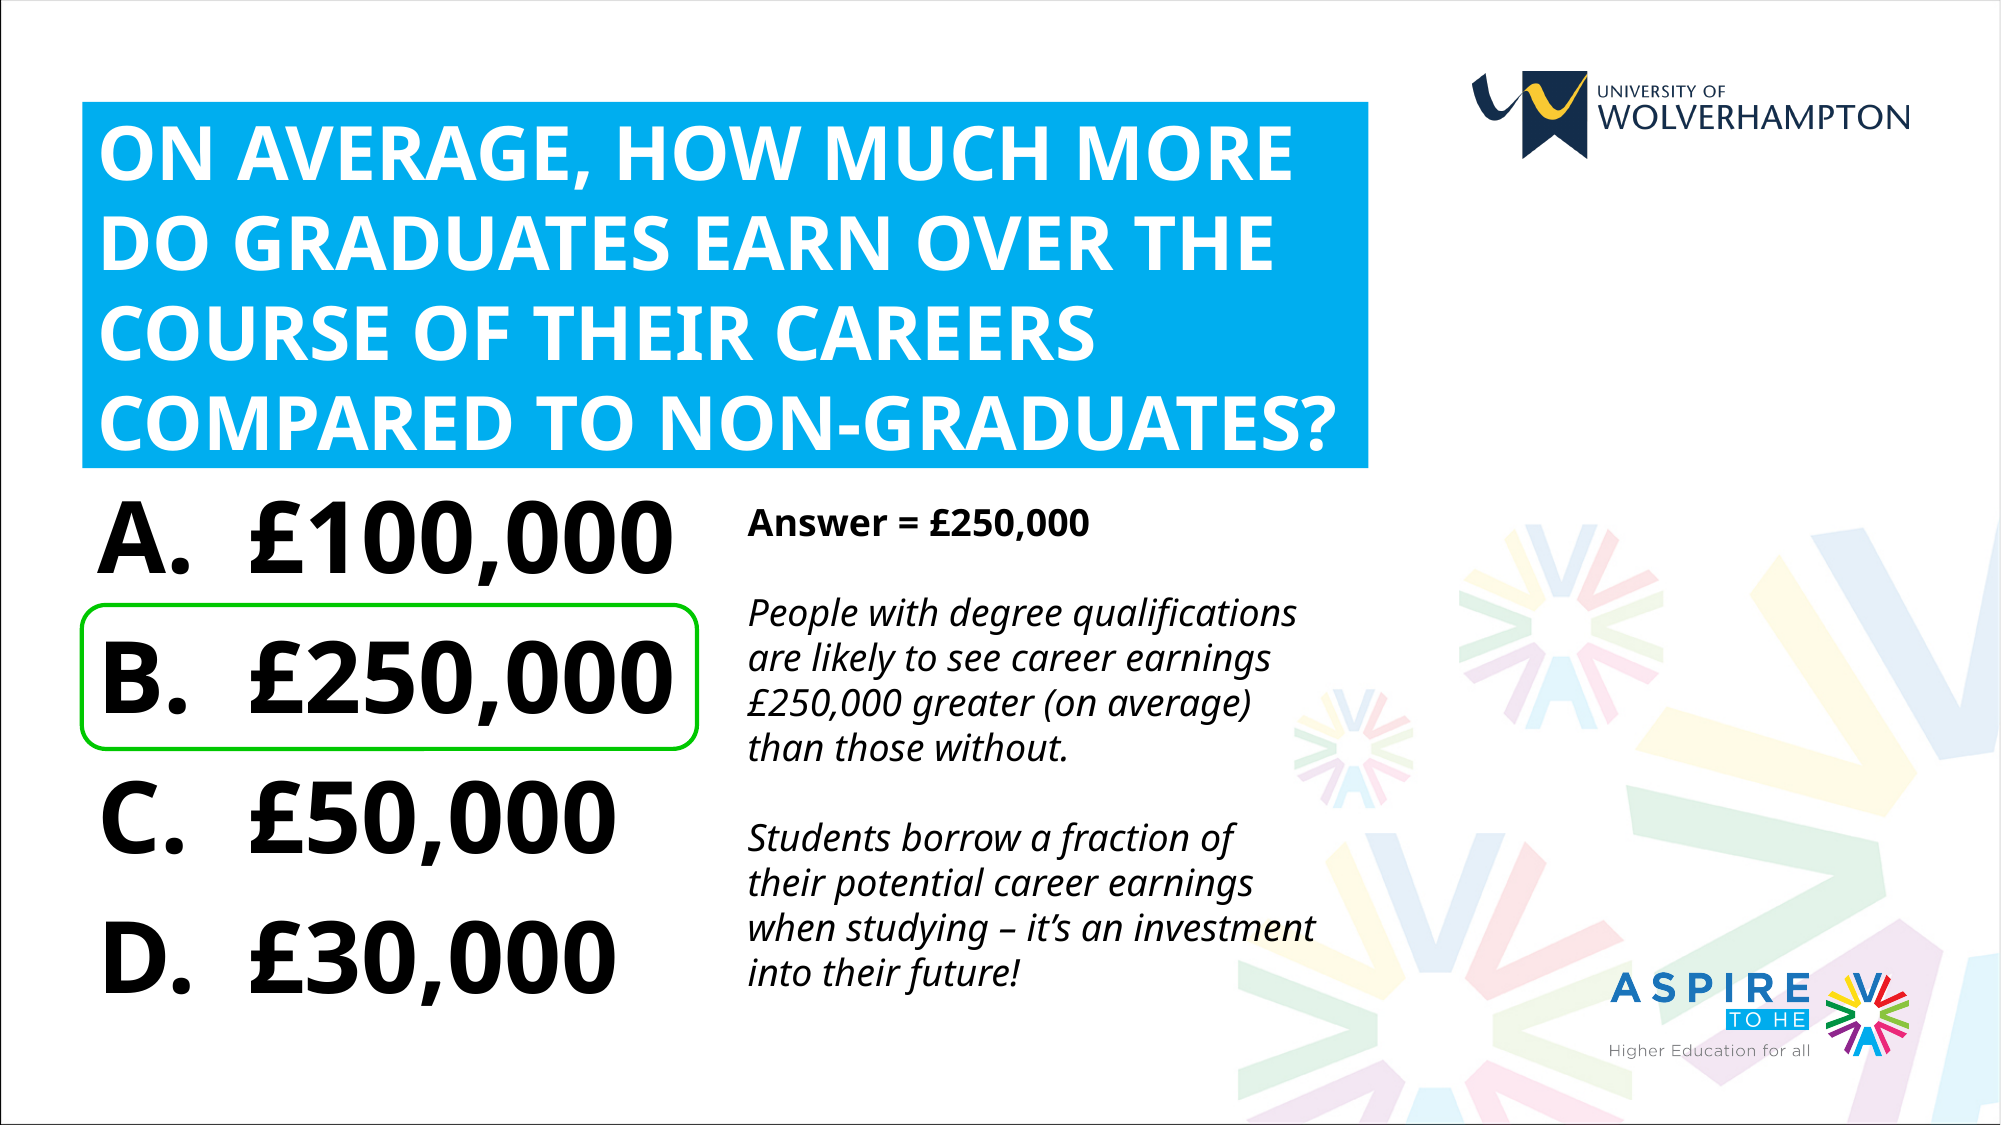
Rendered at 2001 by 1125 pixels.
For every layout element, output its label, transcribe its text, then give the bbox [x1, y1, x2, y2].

text_box £100,000 £250,000 £50,000 £30,000 [82, 735, 697, 1033]
text_box Answer = £250,000 People with degree qualifications are likely to see career earnings £250,000 greater (on average) than those without. Students borrow a fraction of their potential career earnings when studying – it’s an investment into their future! [732, 491, 1333, 1002]
picture [0, 0, 2001, 1125]
text_box [80, 603, 699, 750]
text_box £100,000 £250,000 £50,000 £30,000 [82, 465, 697, 619]
text_box ON AVERAGE, HOW MUCH MORE DO GRADUATES EARN OVER THE COURSE OF THEIR CAREERS COMPARED TO NON-GRADUATES? [81, 101, 1369, 469]
